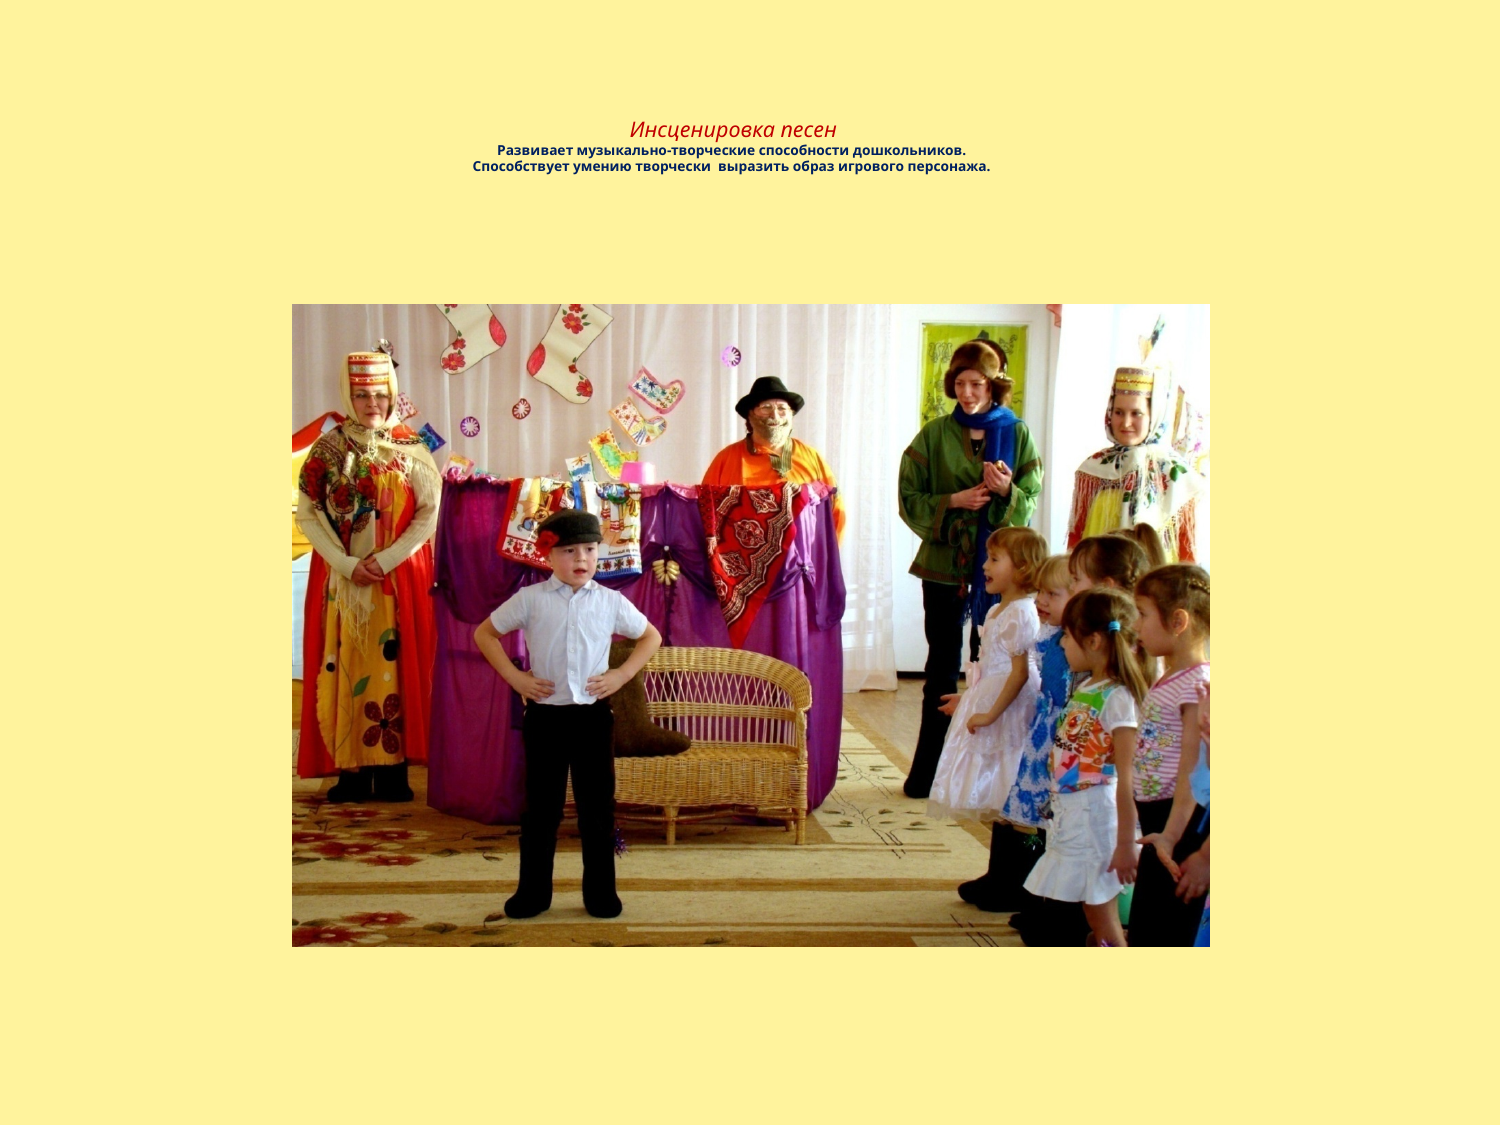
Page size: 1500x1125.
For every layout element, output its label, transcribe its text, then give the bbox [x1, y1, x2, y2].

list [292, 304, 1210, 947]
title Инсценировка песен Развивает музыкально-творческие способности дошкольников. Способствует умению творчески выразить образ игрового персонажа. [58, 82, 1409, 200]
